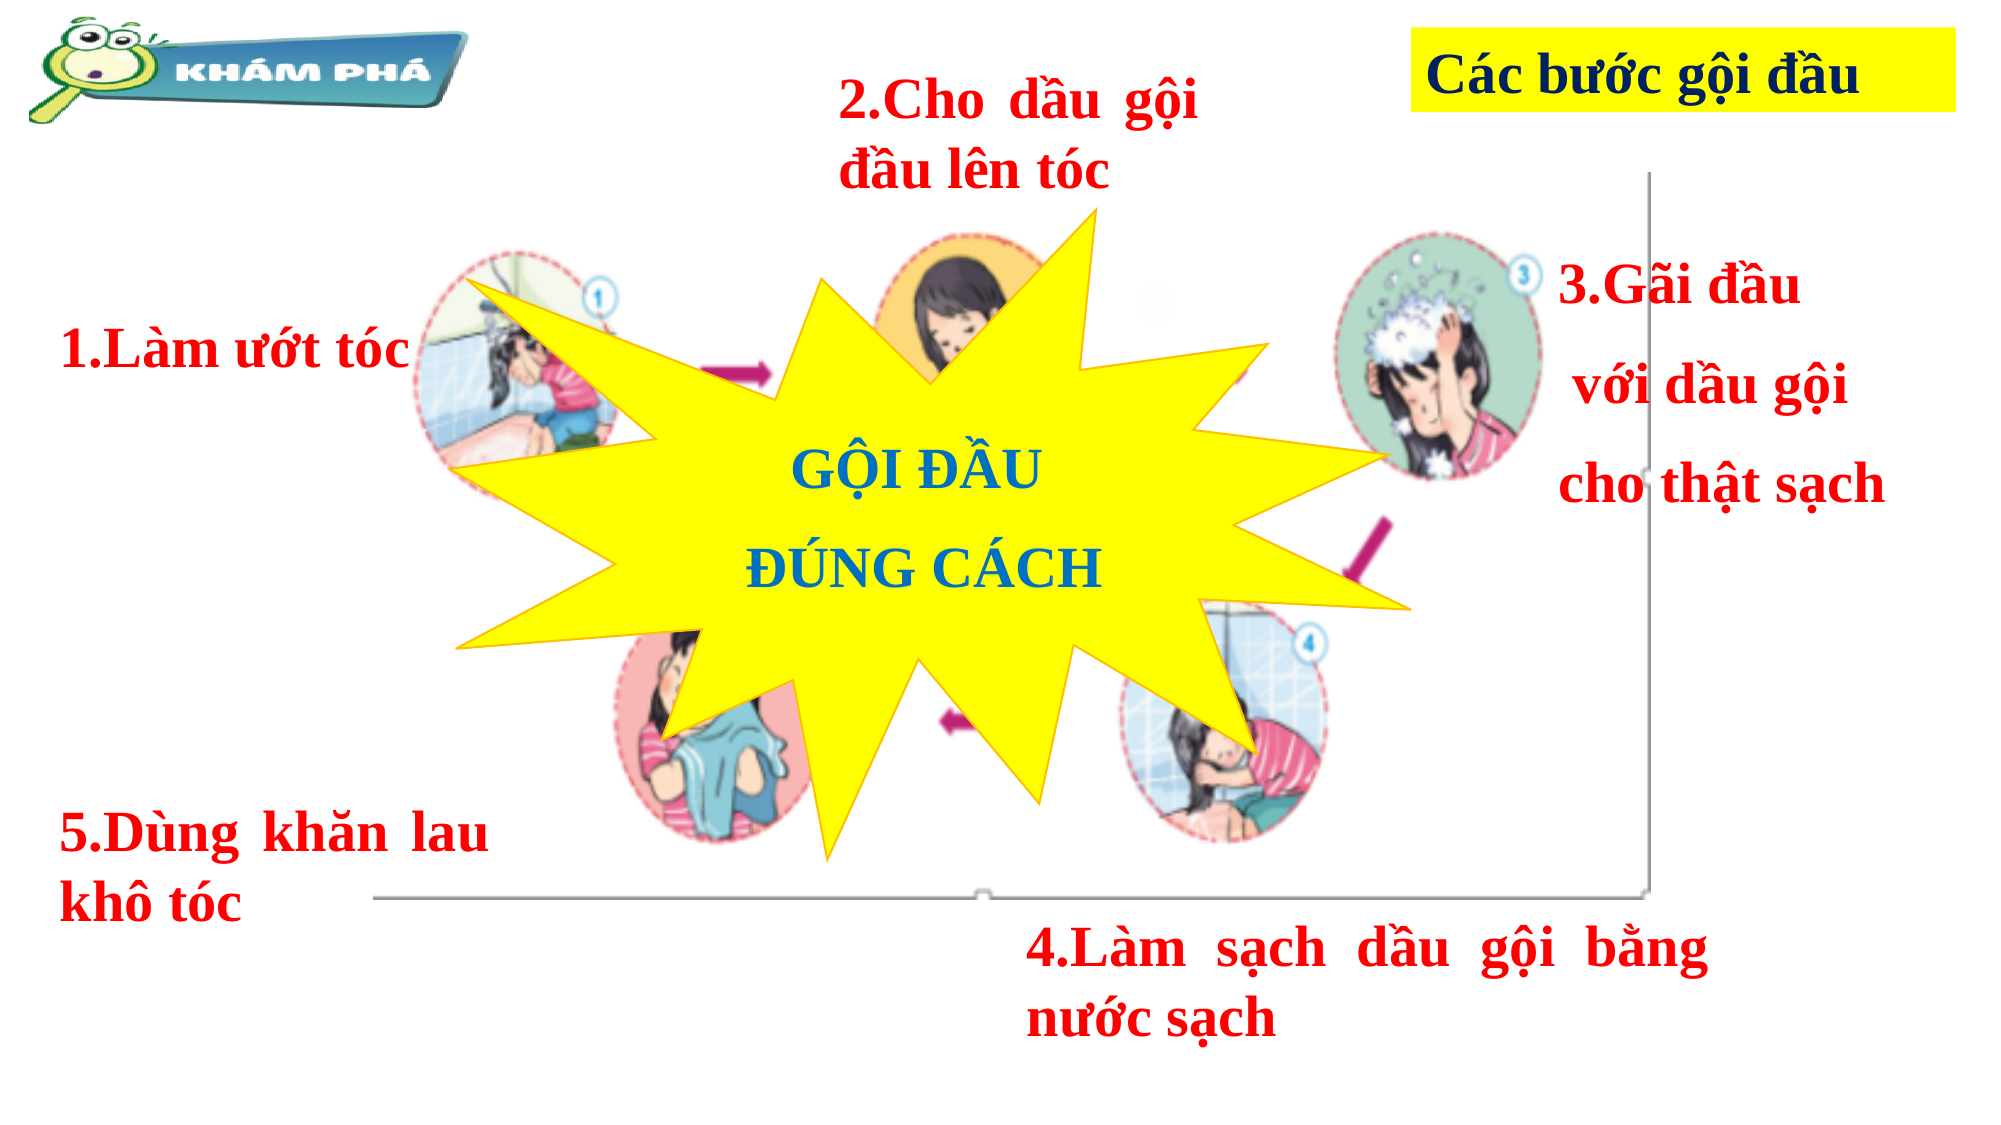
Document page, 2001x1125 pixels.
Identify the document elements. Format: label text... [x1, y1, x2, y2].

text_box 5.Dùng khăn lau khô tóc [44, 785, 505, 941]
text_box 1.Làm ướt tóc [44, 301, 373, 387]
text_box Các bước gội đầu [1411, 27, 1957, 113]
text_box 4.Làm sạch dầu gội bằng nước sạch [1011, 900, 1724, 1056]
text_box 2.Cho dầu gội đầu lên tóc [823, 53, 1214, 172]
picture [373, 172, 1651, 900]
picture [29, 14, 505, 155]
text_box 3.Gãi đầu với dầu gội cho thật sạch [1651, 238, 1934, 522]
